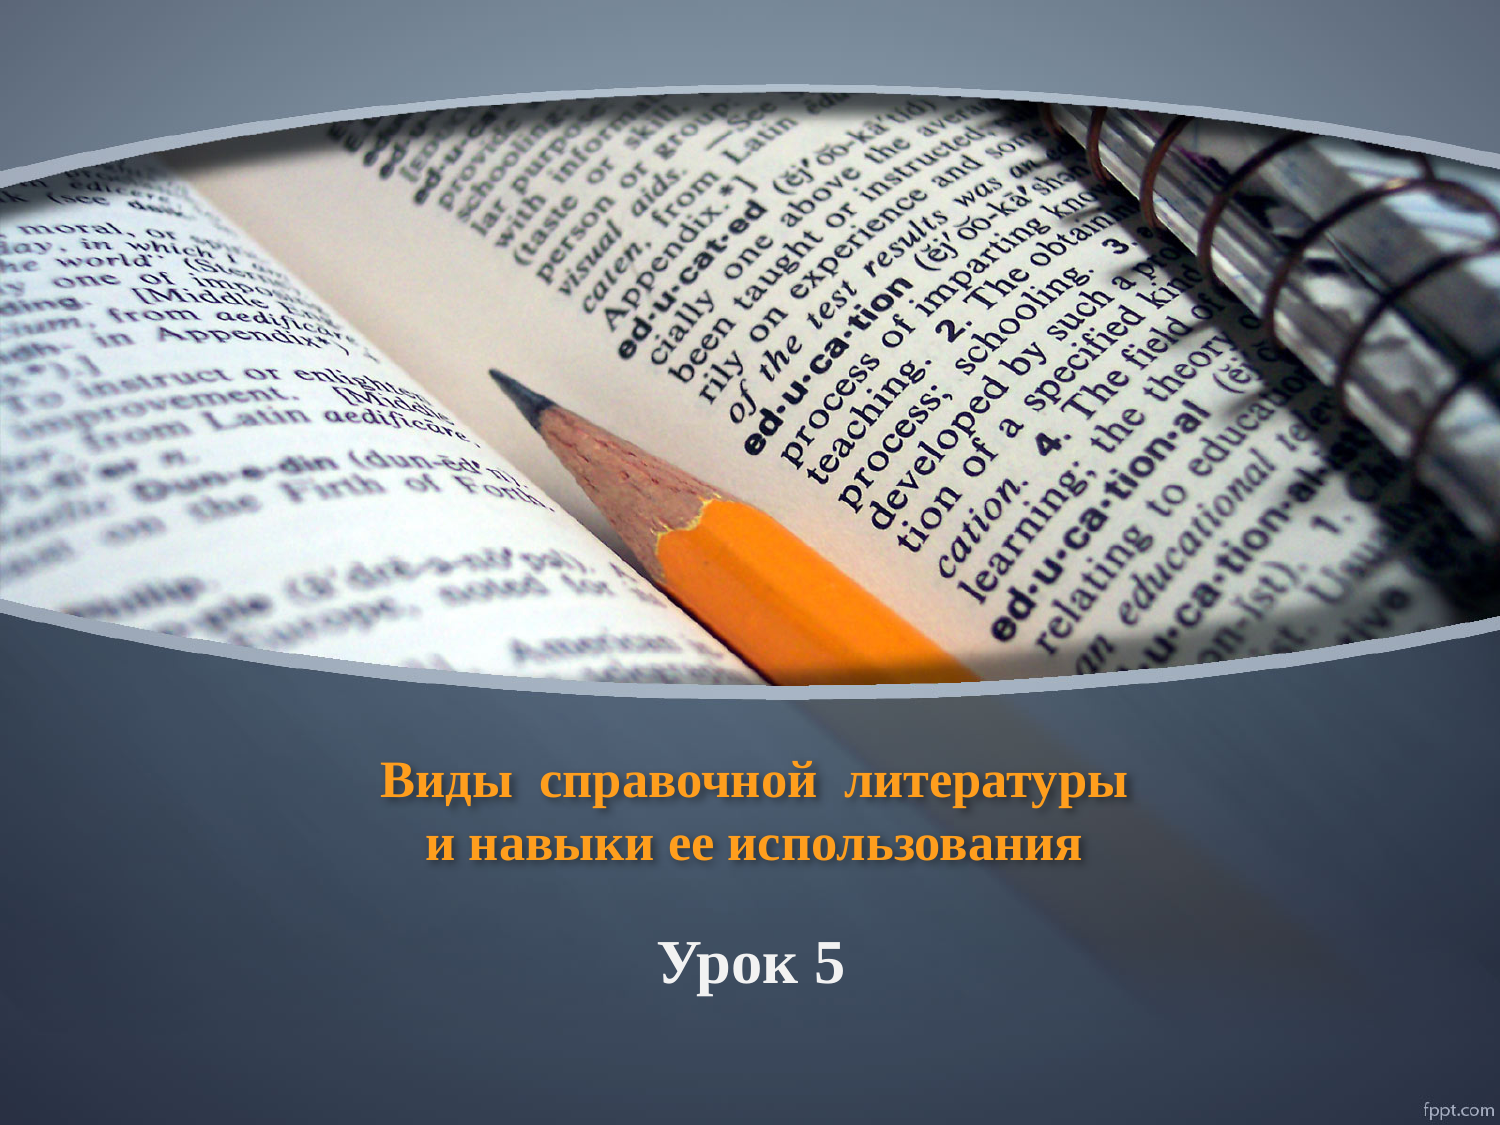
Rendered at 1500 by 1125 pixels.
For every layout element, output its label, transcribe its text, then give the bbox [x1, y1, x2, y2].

title Виды справочной литературы и навыки ее использования [123, 737, 1399, 879]
picture [0, 0, 1500, 1125]
subtitle Урок 5 [226, 913, 1277, 1051]
